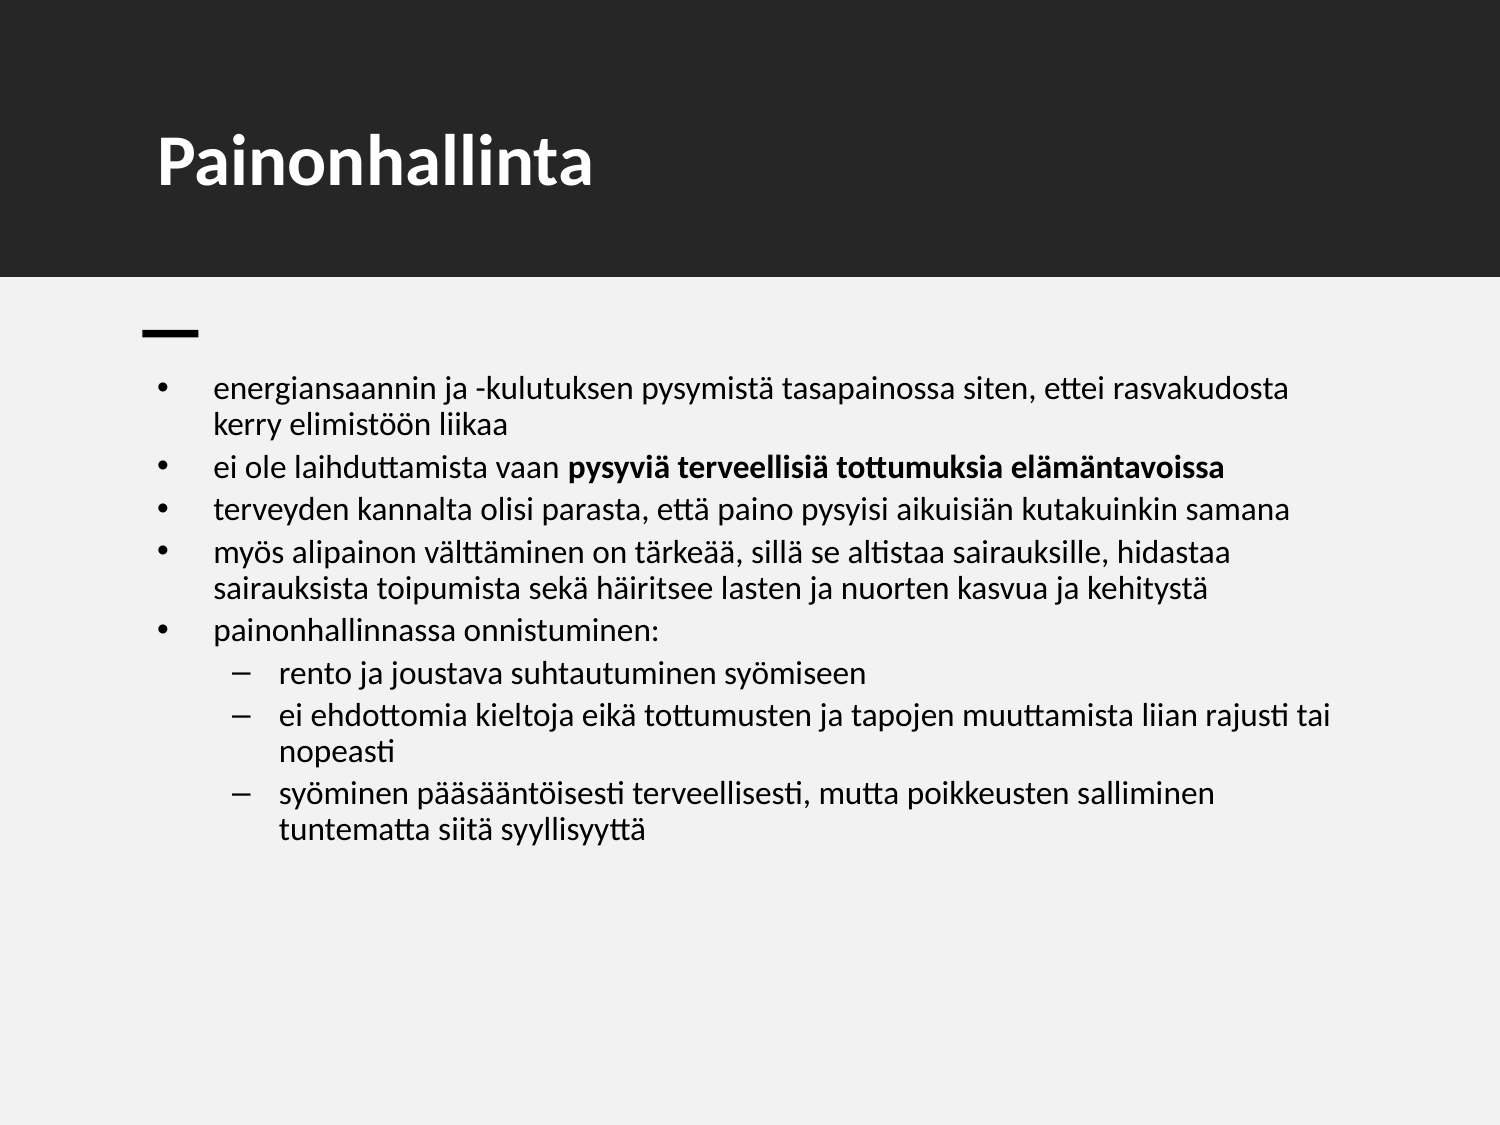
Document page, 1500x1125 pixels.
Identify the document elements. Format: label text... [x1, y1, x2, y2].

text_box [0, 0, 1500, 275]
text_box [0, 275, 1500, 1125]
text_box [140, 328, 201, 339]
list energiansaannin ja -kulutuksen pysymistä tasapainossa siten, ettei rasvakudosta kerry elimistöön liikaa ei ole laihduttamista vaan pysyviä terveellisiä tottumuksia elämäntavoissa terveyden kannalta olisi parasta, että paino pysyisi aikuisiän kutakuinkin samana myös alipainon välttäminen on tärkeää, sillä se altistaa sairauksille, hidastaa sairauksista toipumista sekä häiritsee lasten ja nuorten kasvua ja kehitystä painonhallinnassa onnistuminen: rento ja joustava suhtautuminen syömiseen ei ehdottomia kieltoja eikä tottumusten ja tapojen muuttamista liian rajusti tai nopeasti syöminen pääsääntöisesti terveellisesti, mutta poikkeusten salliminen tuntematta siitä syyllisyyttä [142, 363, 1358, 1014]
title Painonhallinta [142, 104, 1359, 253]
